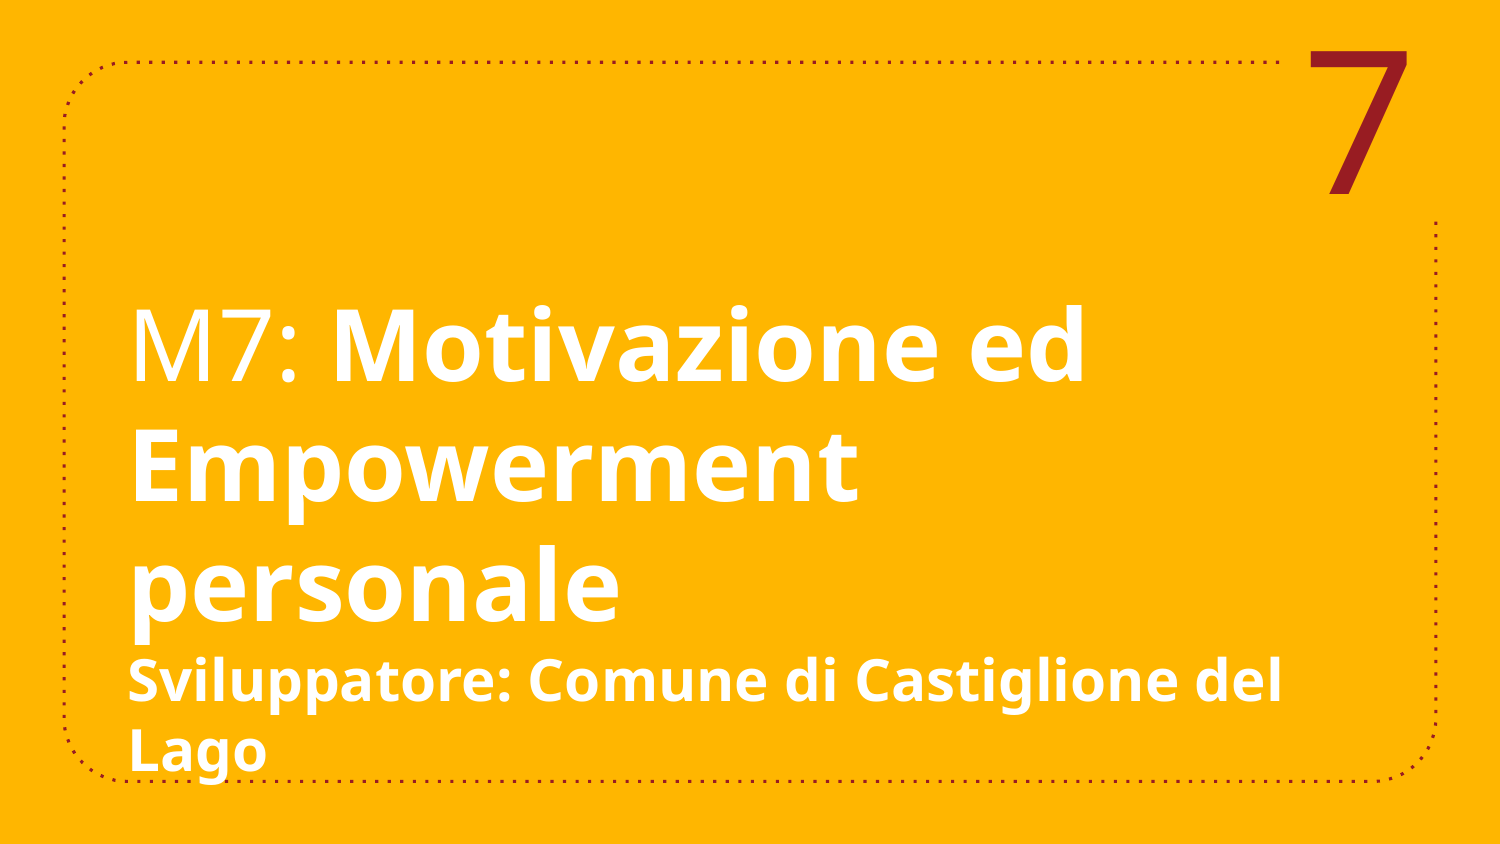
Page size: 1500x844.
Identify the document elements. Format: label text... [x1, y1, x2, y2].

subtitle Sviluppatore: Comune di Castiglione del Lago [112, 628, 1388, 758]
text_box 7 [1281, 0, 1439, 229]
title M7: Motivazione ed Empowerment personale [112, 354, 1388, 628]
